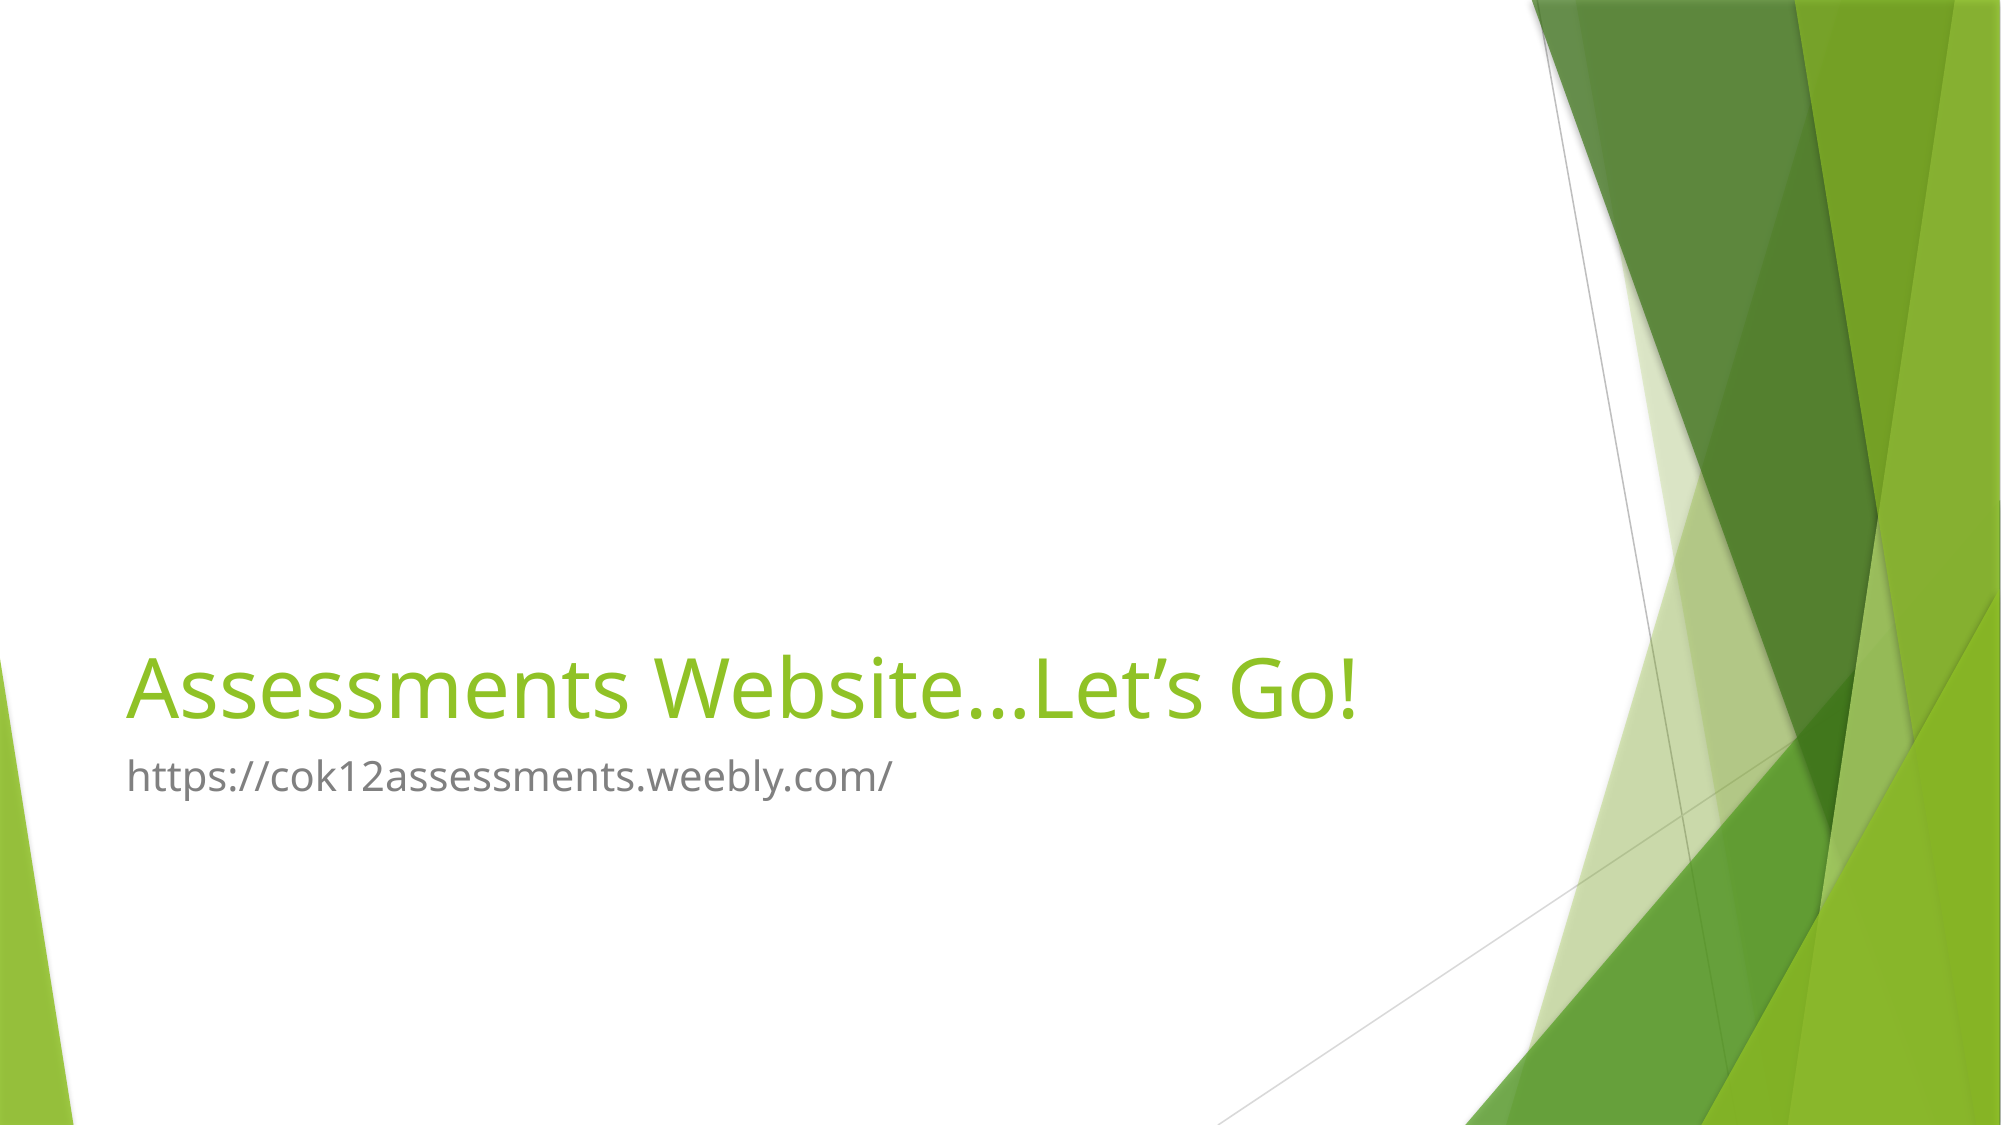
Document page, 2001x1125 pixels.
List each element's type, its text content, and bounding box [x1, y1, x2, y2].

list https://cok12assessments.weebly.com/ [111, 742, 1522, 884]
title Assessments Website…Let’s Go! [111, 443, 1522, 742]
